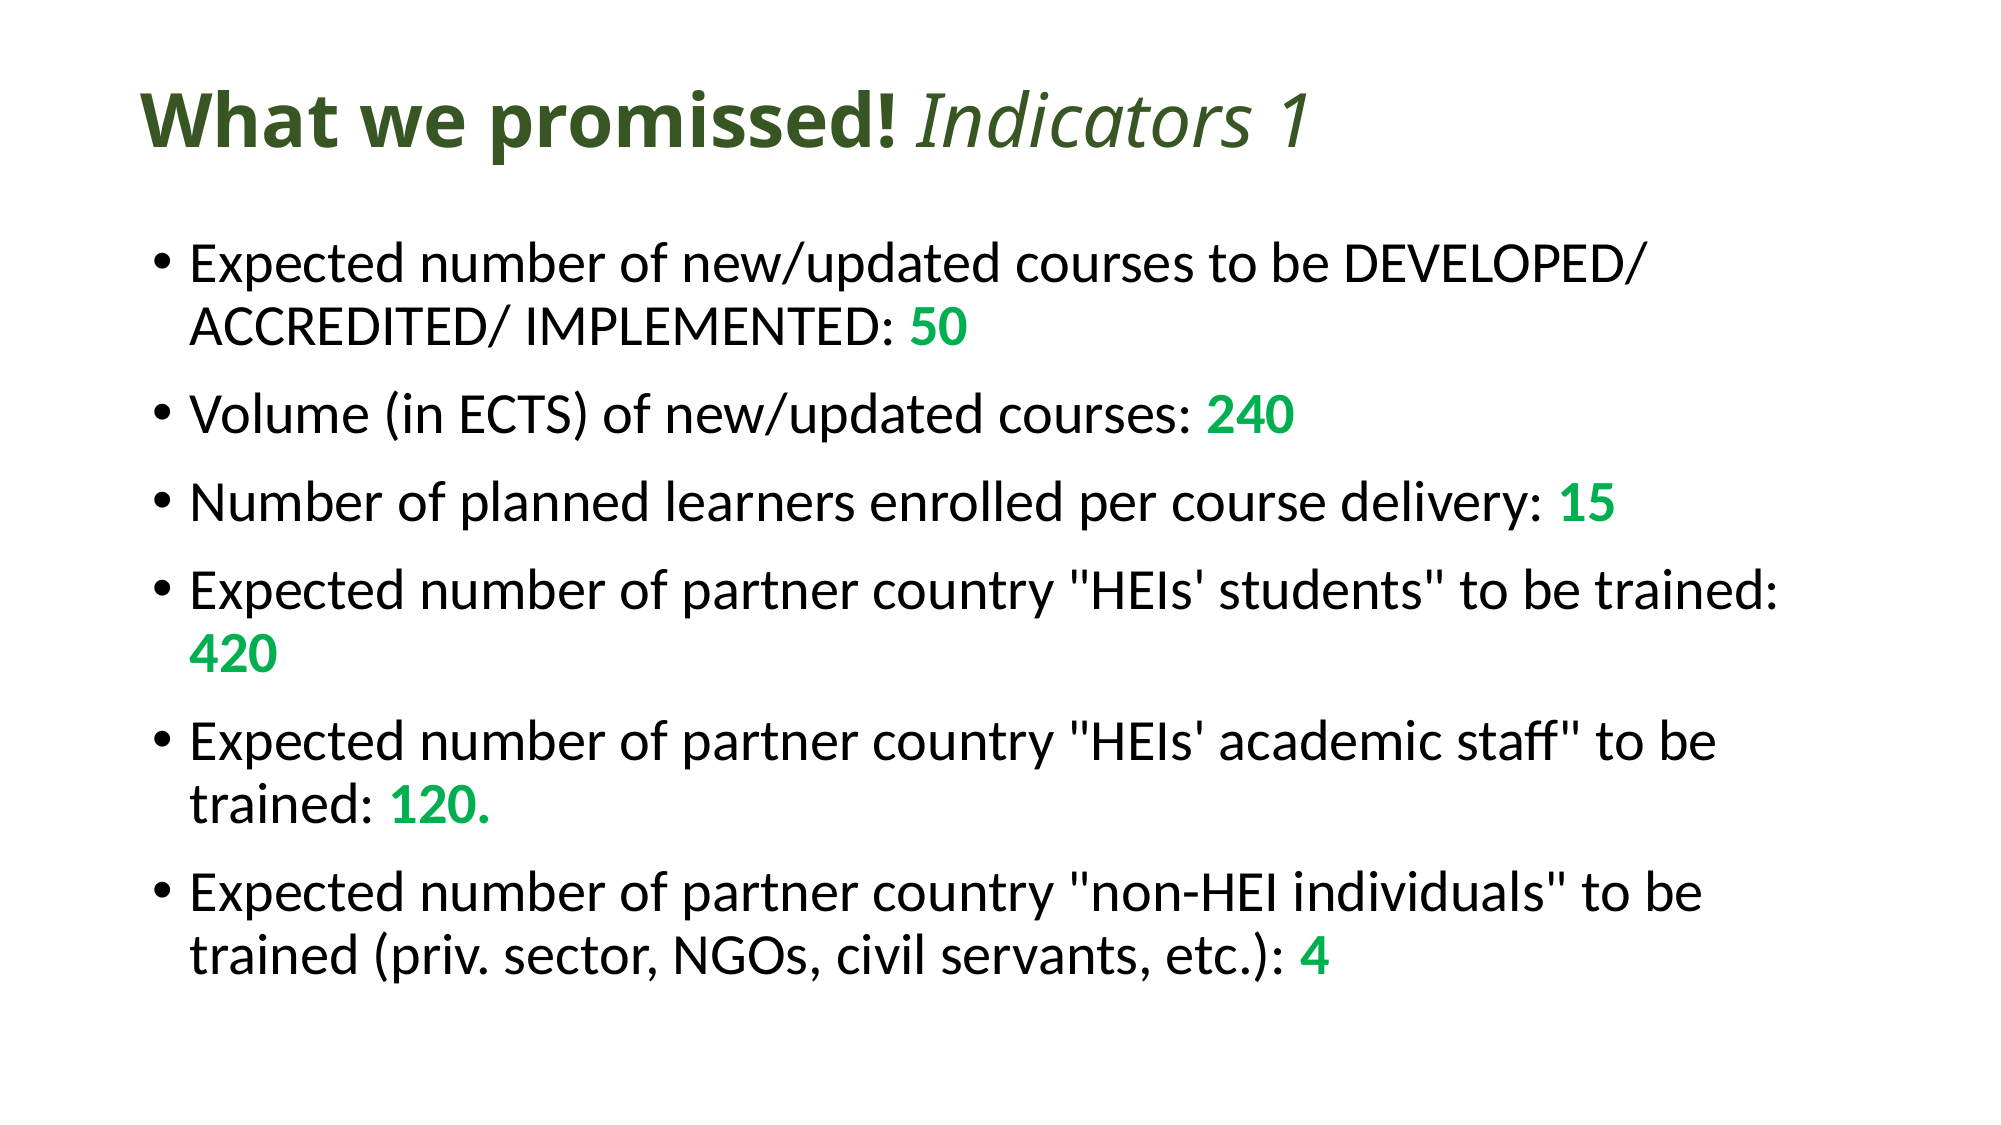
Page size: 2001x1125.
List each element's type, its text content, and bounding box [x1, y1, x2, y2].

title What we promissed! Indicators 1 [125, 42, 1851, 206]
list Expected number of new/updated courses to be DEVELOPED/ ACCREDITED/ IMPLEMENTED: 50 Volume (in ECTS) of new/updated courses: 240 Number of planned learners enrolled per course delivery: 15 Expected number of partner country "HEIs' students" to be trained: 420 Expected number of partner country "HEIs' academic staff" to be trained: 120. Expected number of partner country "non-HEI individuals" to be trained (priv. sector, NGOs, civil servants, etc.): 4 [137, 224, 1863, 1063]
